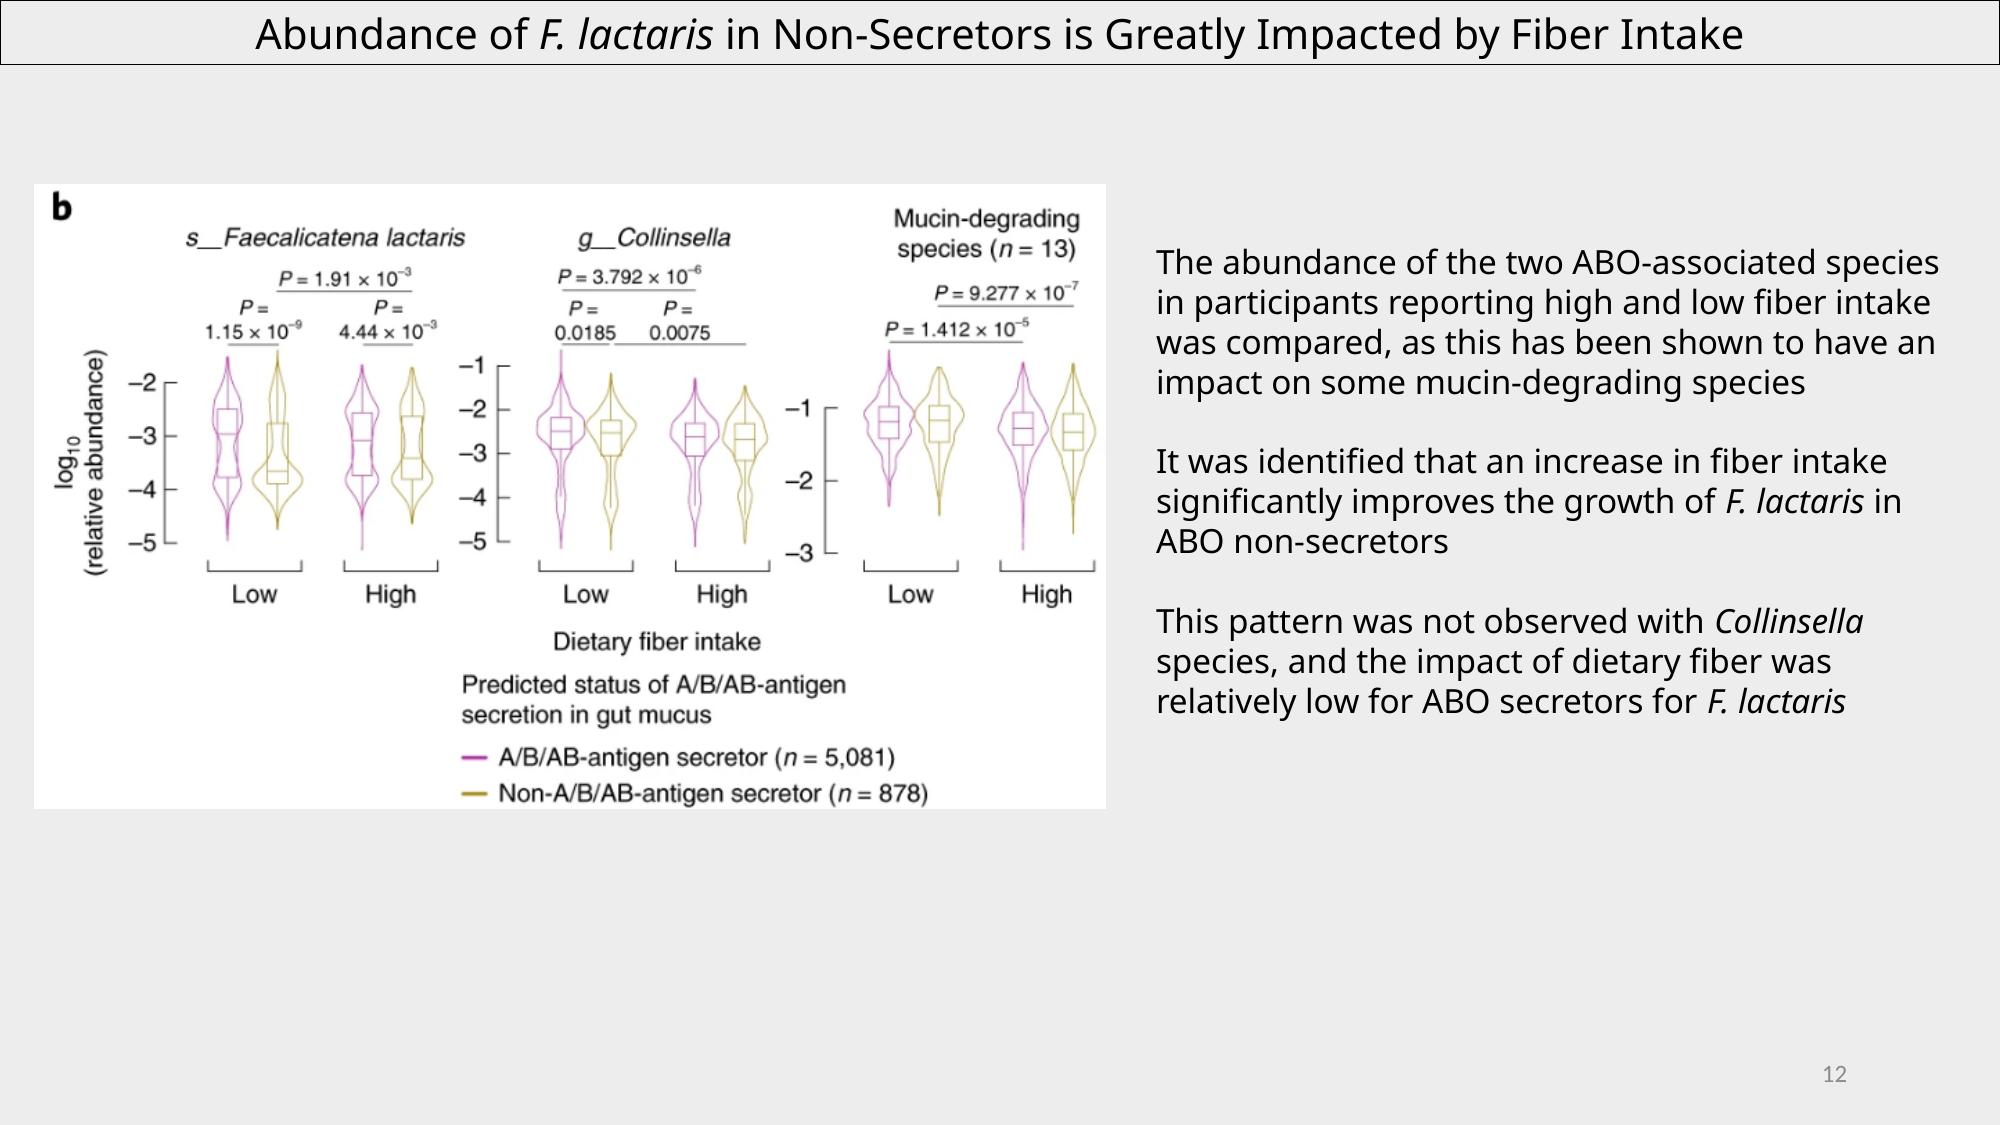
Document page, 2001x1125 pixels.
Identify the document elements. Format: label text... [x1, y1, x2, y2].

picture [34, 184, 1106, 809]
slide_number 12 [1412, 1042, 1863, 1103]
text_box The abundance of the two ABO-associated species in participants reporting high and low fiber intake was compared, as this has been shown to have an impact on some mucin-degrading species It was identified that an increase in fiber intake significantly improves the growth of F. lactaris in ABO non-secretors This pattern was not observed with Collinsella species, and the impact of dietary fiber was relatively low for ABO secretors for F. lactaris [1141, 233, 1966, 728]
text_box Abundance of F. lactaris in Non-Secretors is Greatly Impacted by Fiber Intake [0, 0, 2000, 65]
